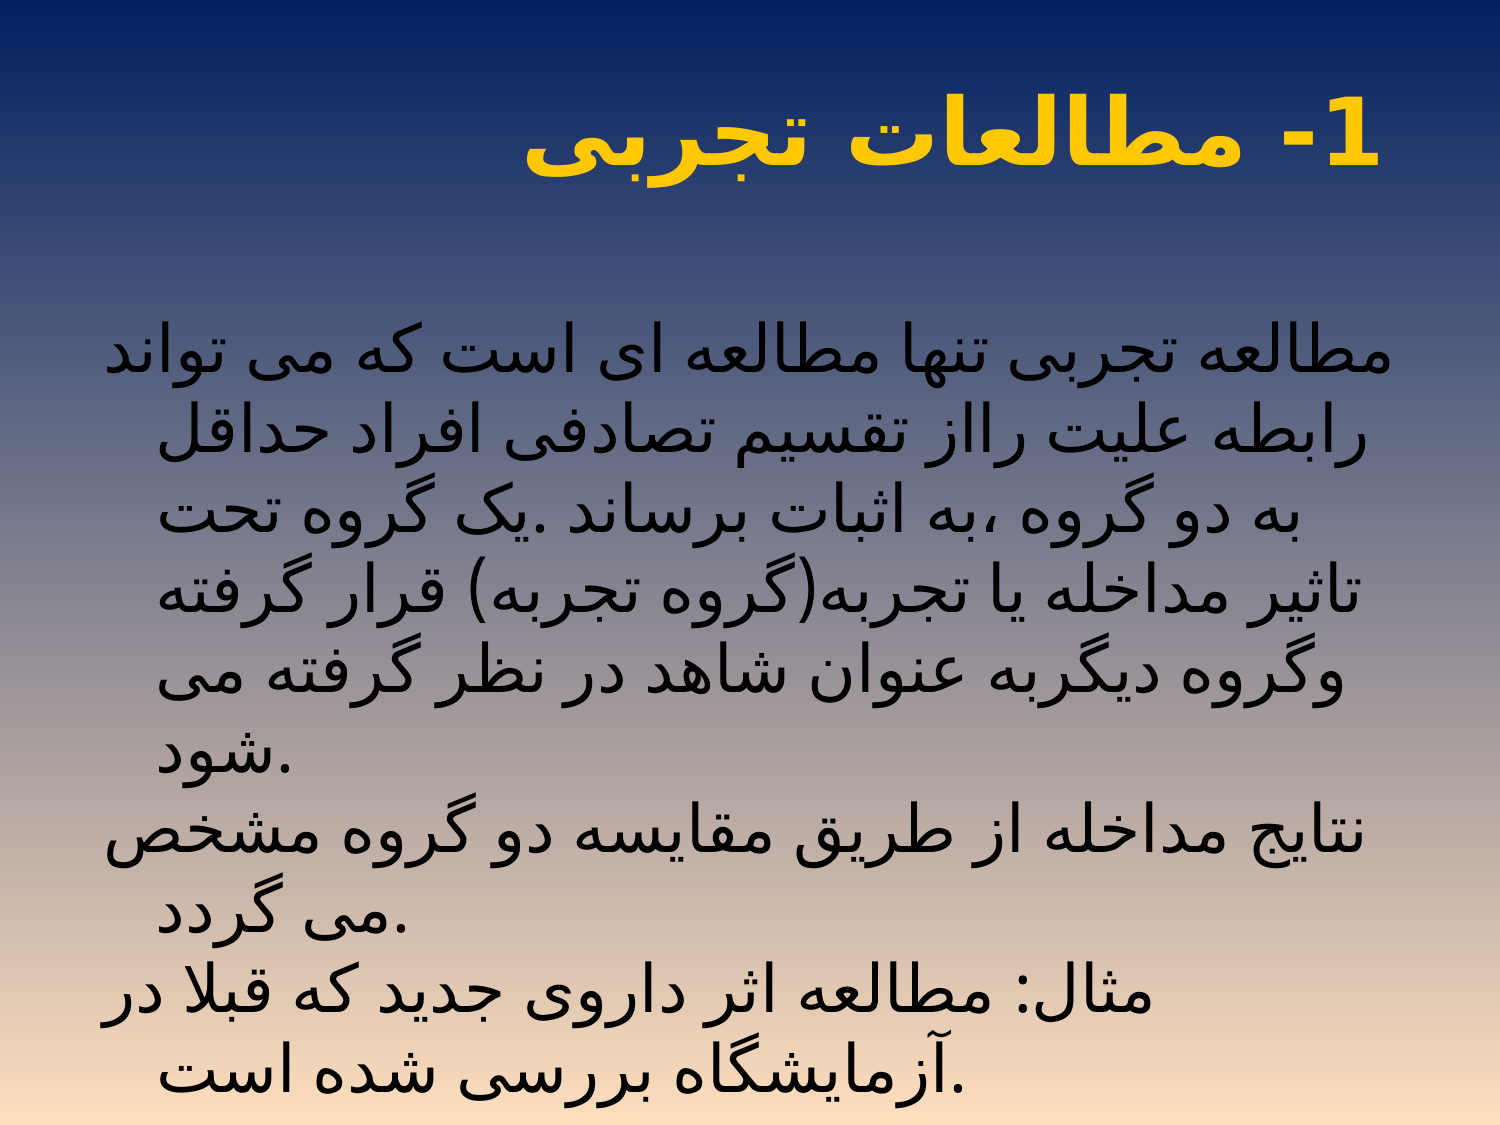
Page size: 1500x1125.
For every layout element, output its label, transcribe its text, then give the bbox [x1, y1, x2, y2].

list مطالعه تجربی تنها مطالعه ای است که می تواند رابطه علیت رااز تقسیم تصادفی افراد حداقل به دو گروه ،به اثبات برساند .یک گروه تحت تاثیر مداخله یا تجربه(گروه تجربه) قرار گرفته وگروه دیگربه عنوان شاهد در نظر گرفته می شود. نتایج مداخله از طریق مقایسه دو گروه مشخص می گردد. مثال: مطالعه اثر داروی جدید که قبلا در آزمایشگاه بررسی شده است. [74, 290, 1426, 1051]
title 1- مطالعات تجربی [75, 25, 1425, 231]
